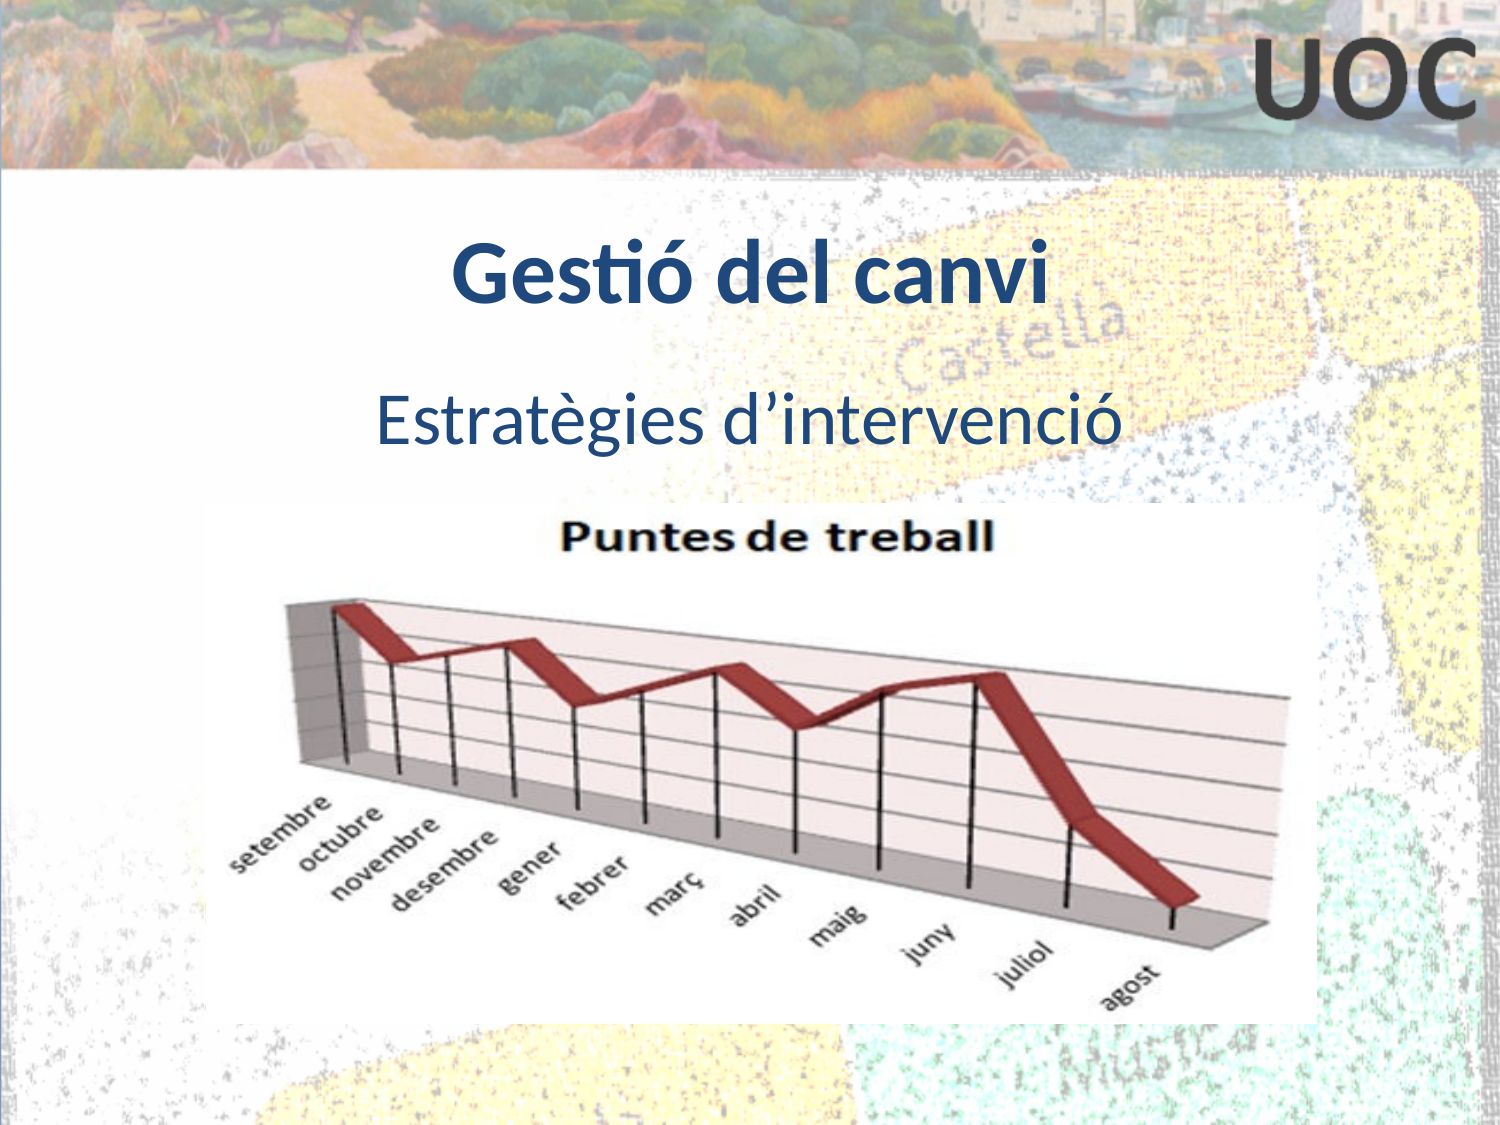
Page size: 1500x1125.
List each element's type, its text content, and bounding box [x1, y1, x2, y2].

list Estratègies d’intervenció [75, 361, 1425, 468]
title Gestió del canvi [76, 196, 1427, 337]
picture [206, 503, 1318, 1024]
